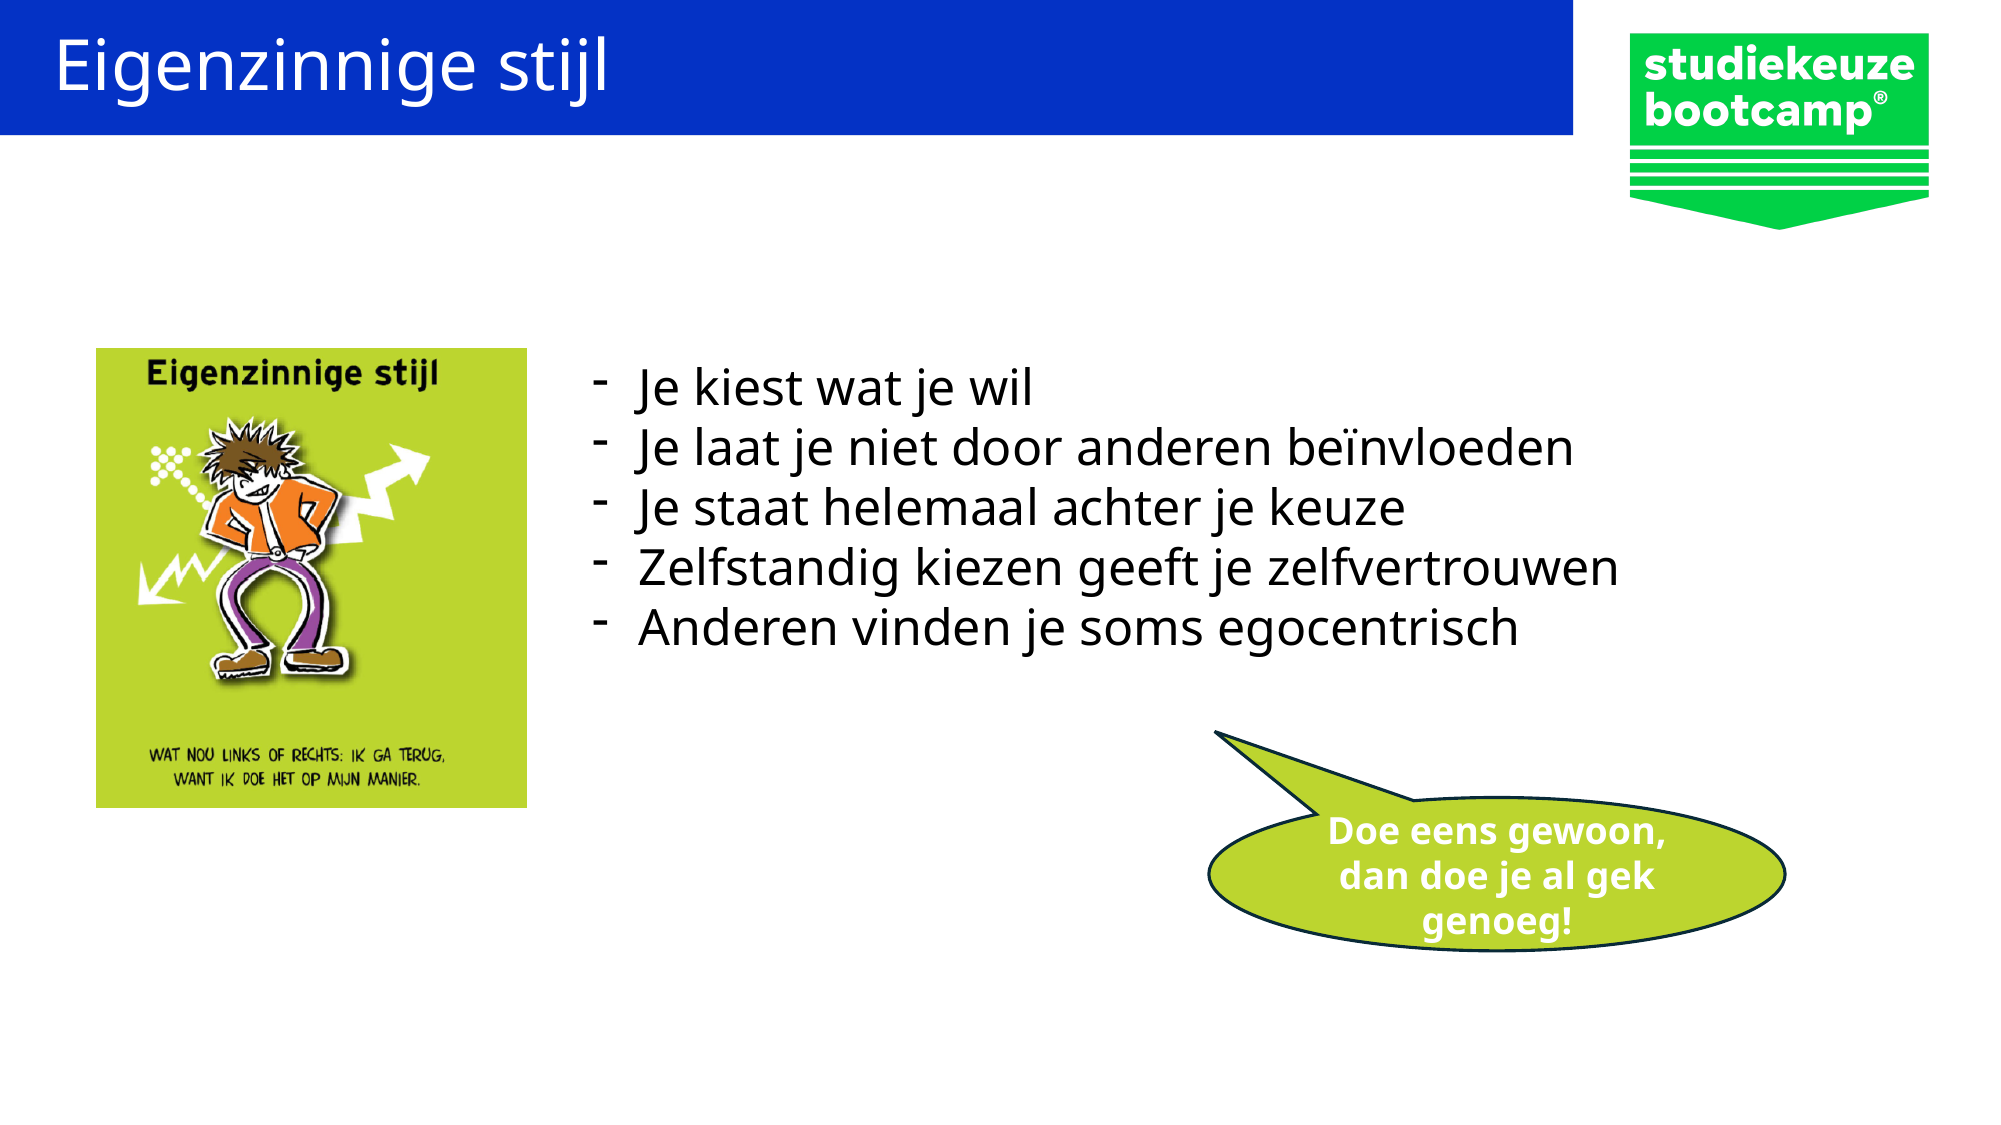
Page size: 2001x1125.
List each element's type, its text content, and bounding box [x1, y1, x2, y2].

picture [1616, 19, 1949, 251]
title Eigenzinnige stijl [38, 21, 1538, 114]
text_box Doe eens gewoon, dan doe je al gek genoeg! [1207, 730, 1787, 953]
picture [96, 347, 528, 808]
text_box Je kiest wat je wil Je laat je niet door anderen beïnvloeden Je staat helemaal achter je keuze Zelfstandig kiezen geeft je zelfvertrouwen Anderen vinden je soms egocentrisch [577, 348, 1691, 663]
